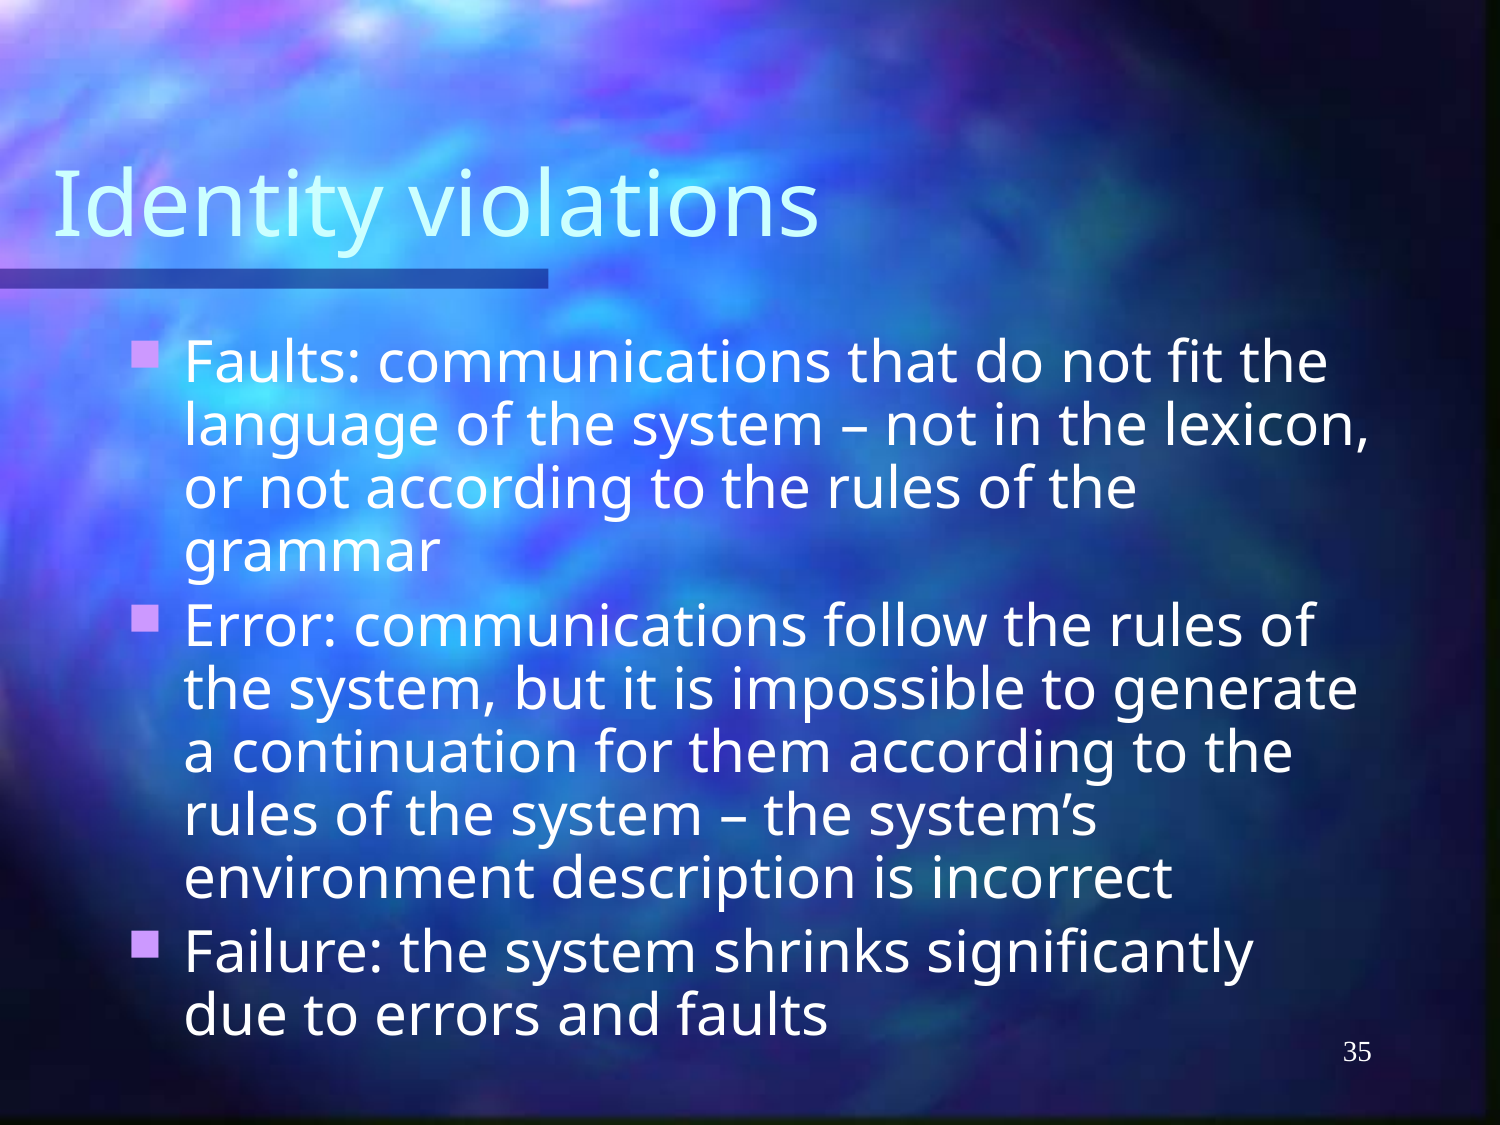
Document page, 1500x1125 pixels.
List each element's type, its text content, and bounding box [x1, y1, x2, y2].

picture [0, 0, 1500, 1125]
title Identity violations [37, 75, 1313, 263]
list Faults: communications that do not fit the language of the system – not in the lexicon, or not according to the rules of the grammar Error: communications follow the rules of the system, but it is impossible to generate a continuation for them according to the rules of the system – the system’s environment description is incorrect Failure: the system shrinks significantly due to errors and faults [112, 324, 1388, 1000]
slide_number 35 [1074, 1025, 1388, 1100]
